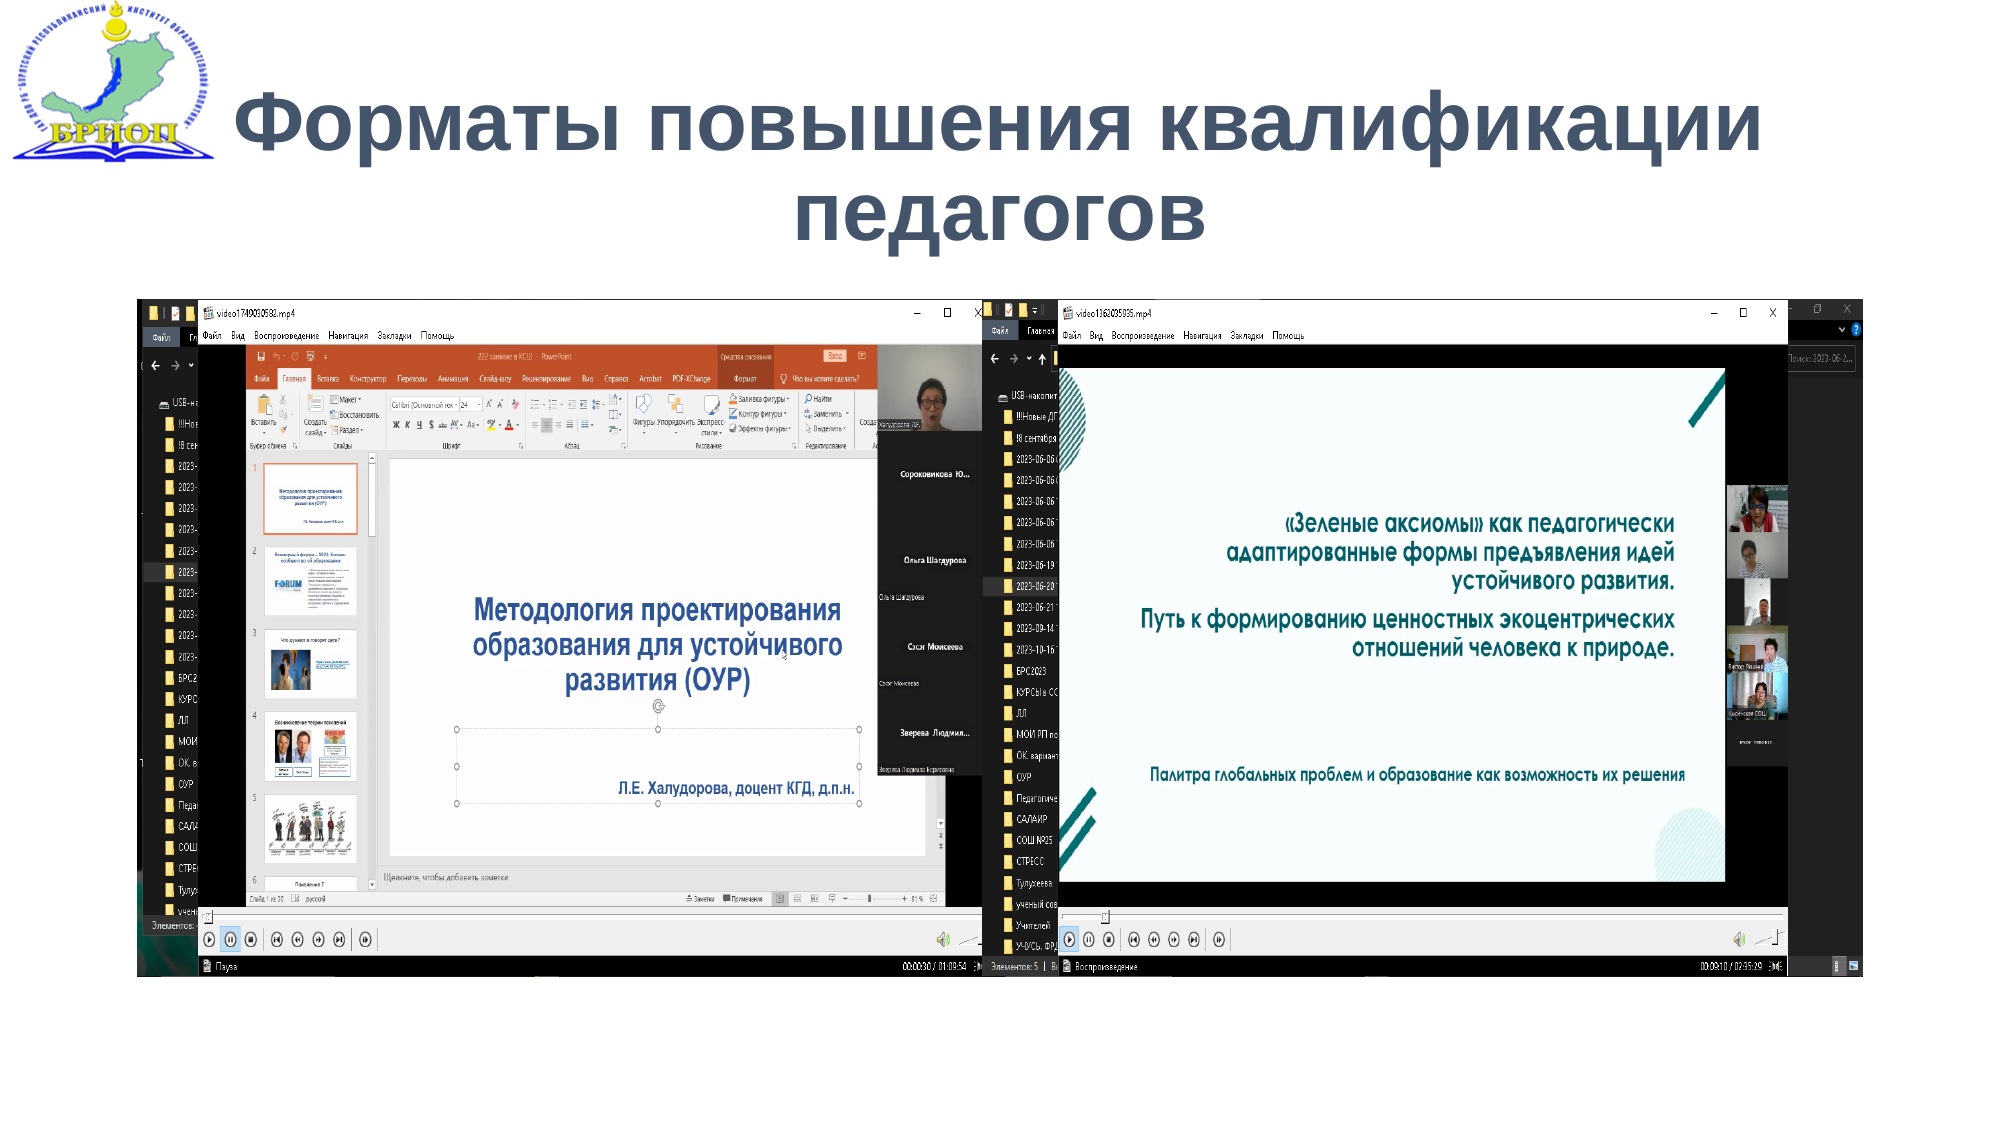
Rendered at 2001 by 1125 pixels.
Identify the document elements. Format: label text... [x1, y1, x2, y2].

picture [982, 299, 1863, 977]
picture [0, 0, 220, 175]
title Форматы повышения квалификации педагогов [137, 59, 1863, 278]
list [137, 299, 982, 977]
